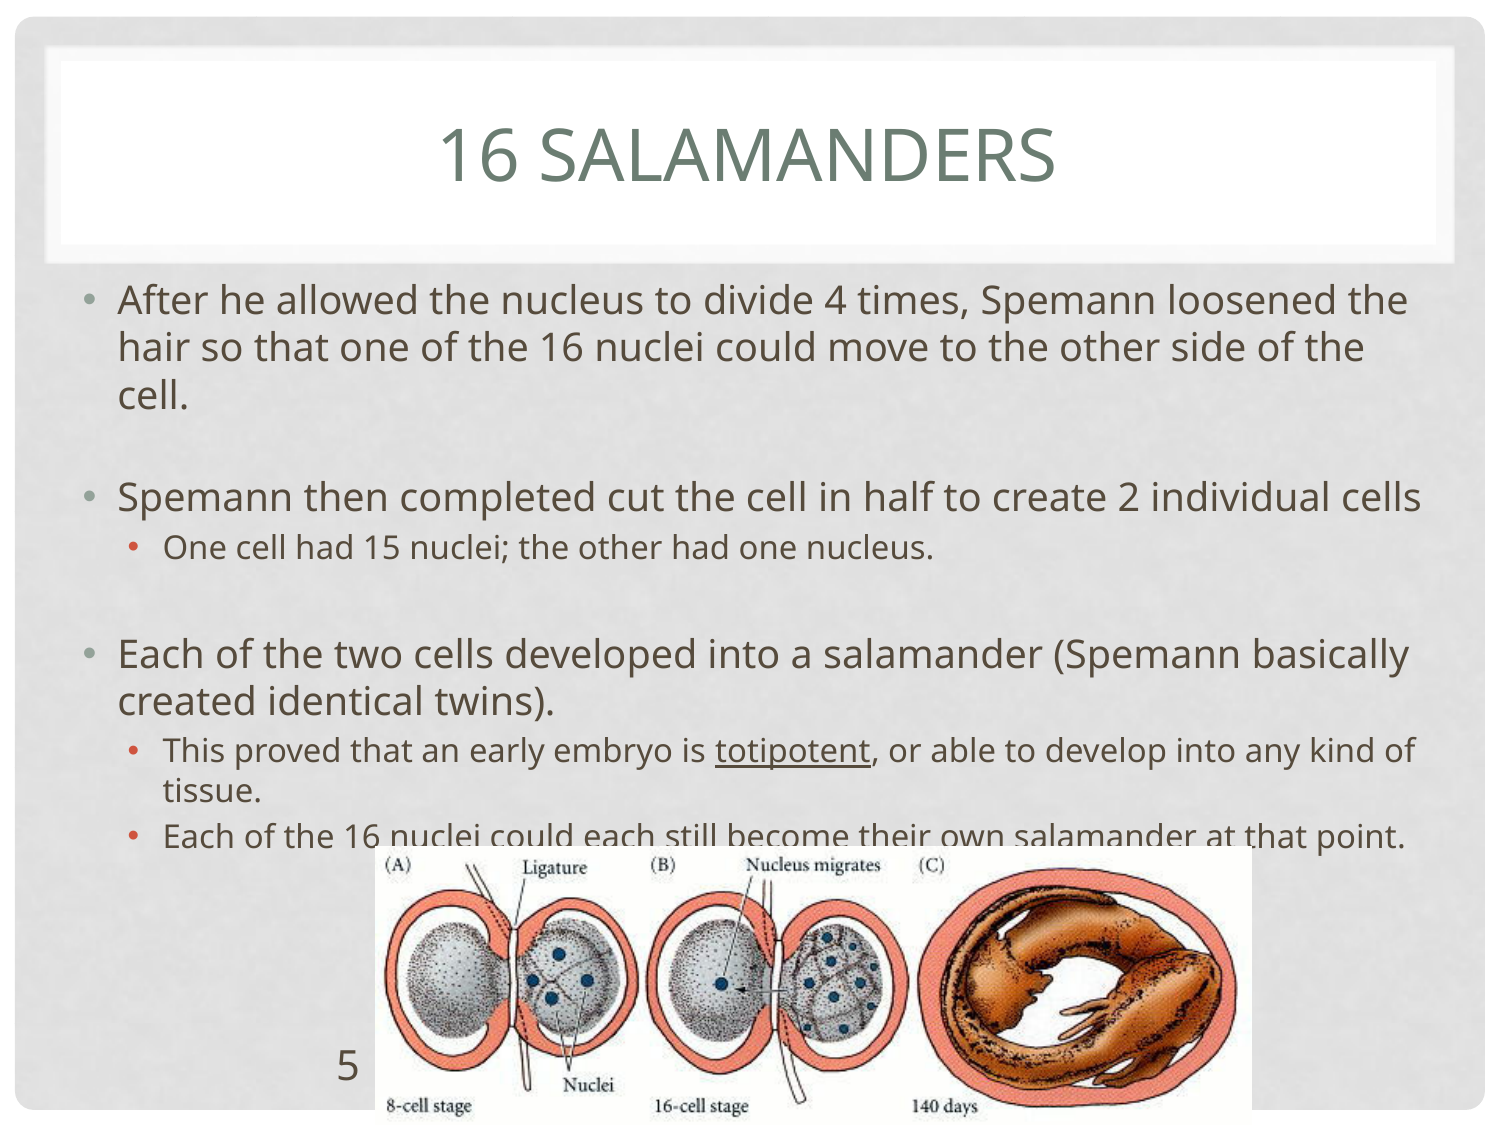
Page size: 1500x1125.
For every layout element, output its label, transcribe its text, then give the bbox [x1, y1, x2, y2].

list After he allowed the nucleus to divide 4 times, Spemann loosened the hair so that one of the 16 nuclei could move to the other side of the cell. Spemann then completed cut the cell in half to create 2 individual cells One cell had 15 nuclei; the other had one nucleus. Each of the two cells developed into a salamander (Spemann basically created identical twins). This proved that an early embryo is totipotent, or able to develop into any kind of tissue. Each of the 16 nuclei could each still become their own salamander at that point. [50, 267, 1450, 913]
slide_number 5 [24, 1037, 374, 1098]
title 16 Salamanders [69, 66, 1425, 238]
picture [374, 846, 1252, 1125]
